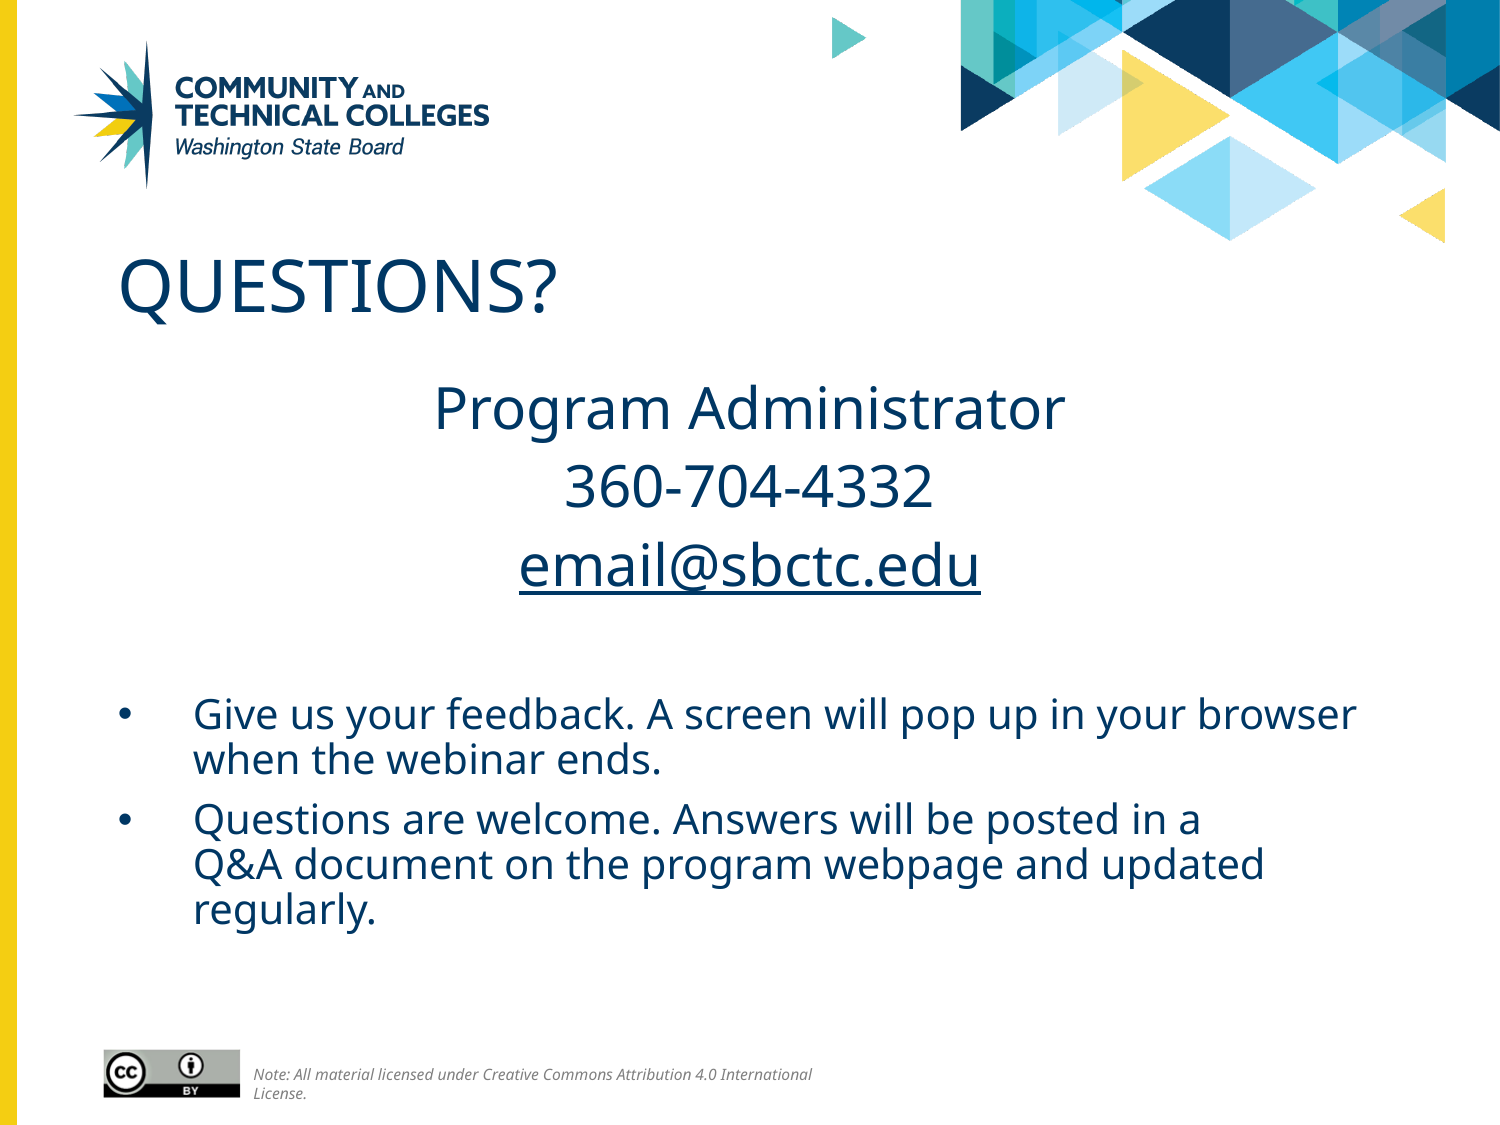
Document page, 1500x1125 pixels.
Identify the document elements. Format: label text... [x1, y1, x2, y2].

title Questions? [103, 242, 1397, 343]
picture [17, 25, 557, 228]
picture [103, 1049, 241, 1099]
picture [832, 0, 1500, 243]
list Program Administrator 360-704-4332 email@sbctc.edu Give us your feedback. A screen will pop up in your browser when the webinar ends. Questions are welcome. Answers will be posted in a Q&A document on the program webpage and updated regularly. [103, 371, 1397, 935]
